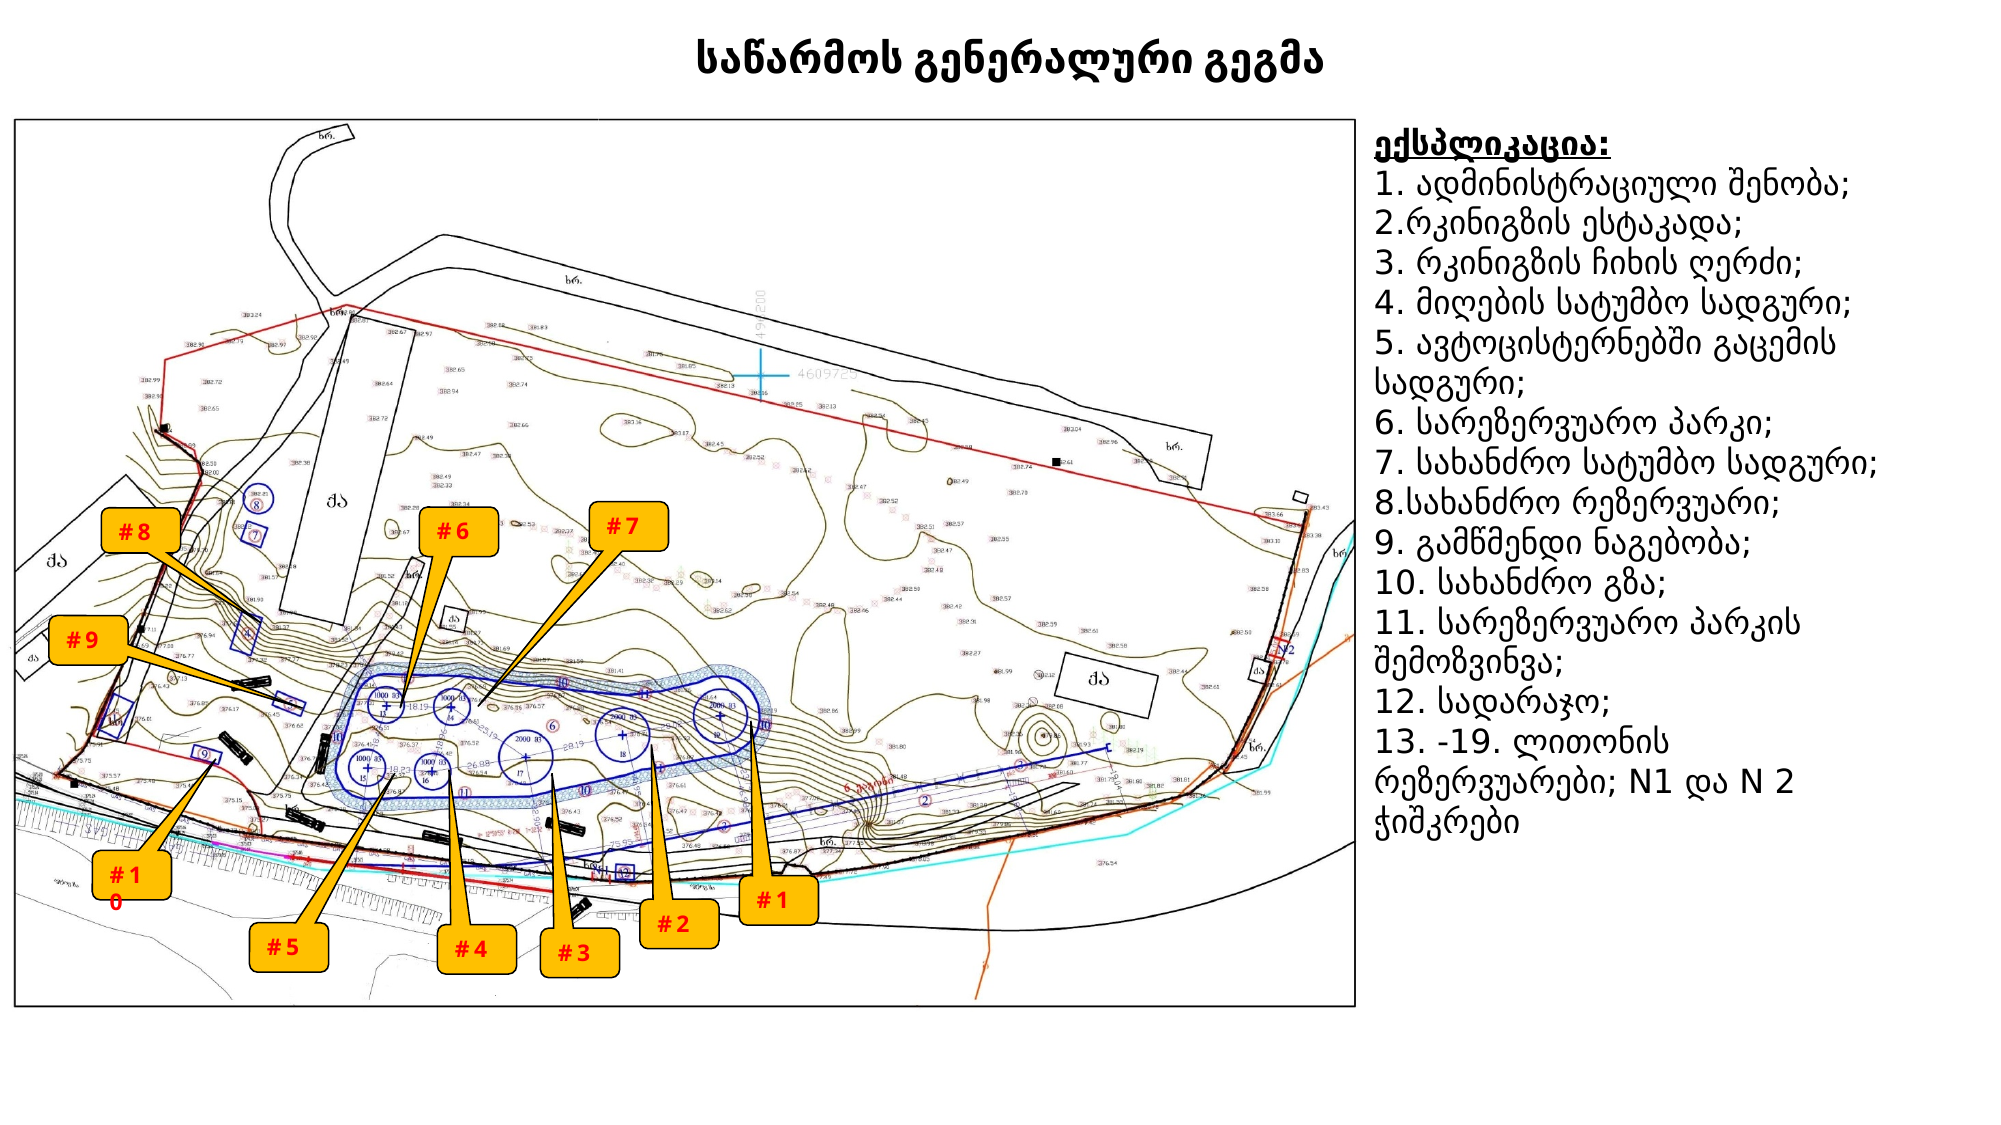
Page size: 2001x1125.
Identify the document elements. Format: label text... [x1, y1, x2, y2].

title საწარმოს გენერალური გეგმა [110, 0, 1911, 114]
picture [0, 113, 1365, 1012]
text_box ექსპლიკაცია: 1. ადმინისტრაციული შენობა; 2.რკინიგზის ესტაკადა; 3. რკინიგზის ჩიხის ღერძი; 4. მიღების სატუმბო სადგური; 5. ავტოცისტერნებში გაცემის სადგური; 6. სარეზერვუარო პარკი; 7. სახანძრო სატუმბო სადგური; 8.სახანძრო რეზერვუარი; 9. გამწმენდი ნაგებობა; 10. სახანძრო გზა; 11. სარეზერვუარო პარკის შემოზვინვა; 12. სადარაჯო; 13. -19. ლითონის რეზერვუარები; N1 და N 2 ჭიშკრები [1366, 114, 1927, 848]
